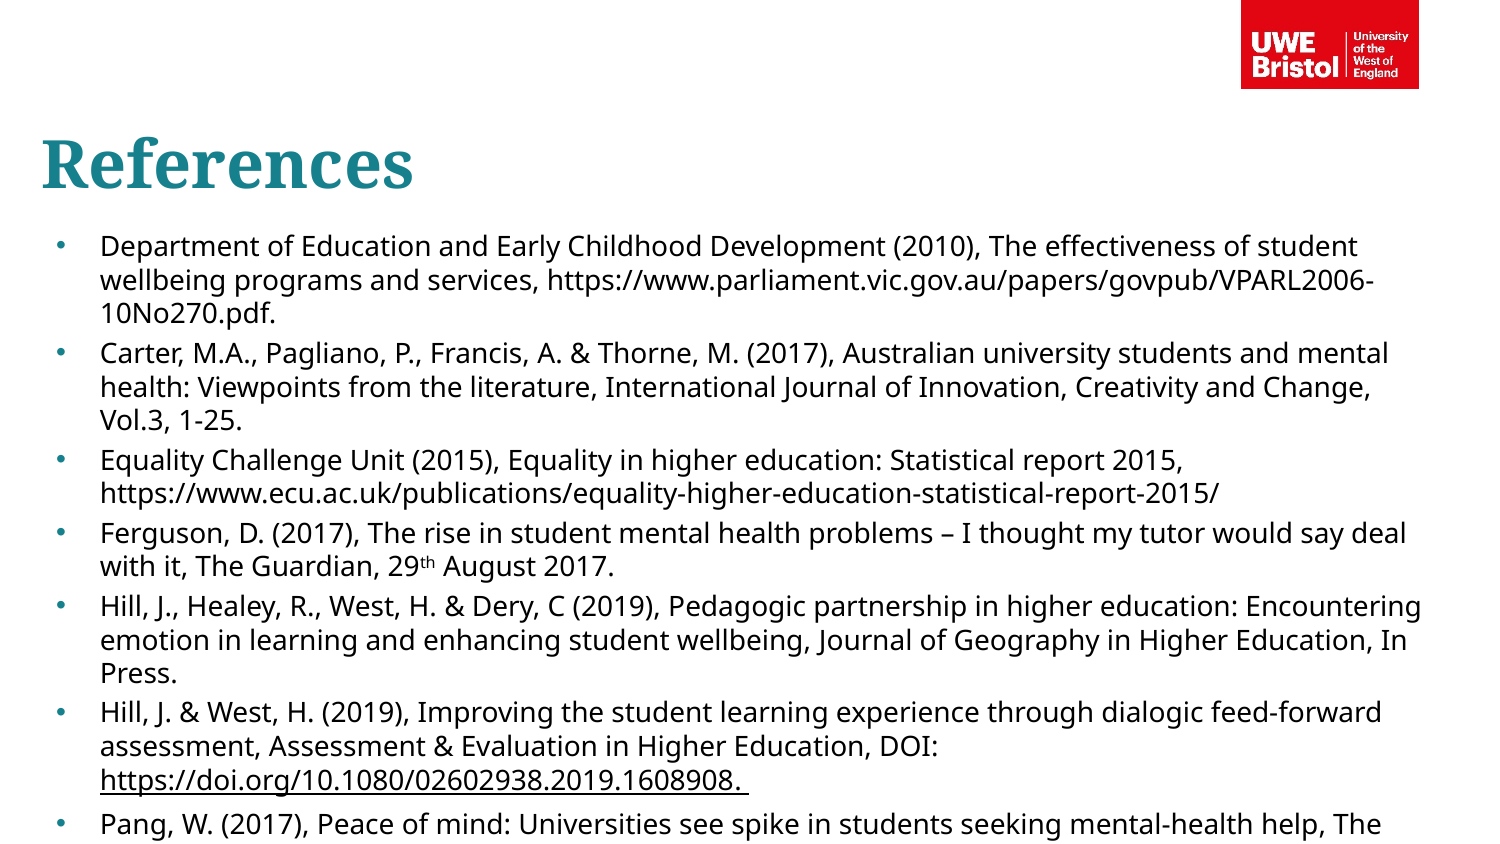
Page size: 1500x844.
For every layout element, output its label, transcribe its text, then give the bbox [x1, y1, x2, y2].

list Department of Education and Early Childhood Development (2010), The effectiveness of student wellbeing programs and services, https://www.parliament.vic.gov.au/papers/govpub/VPARL2006-10No270.pdf. Carter, M.A., Pagliano, P., Francis, A. & Thorne, M. (2017), Australian university students and mental health: Viewpoints from the literature, International Journal of Innovation, Creativity and Change, Vol.3, 1-25. Equality Challenge Unit (2015), Equality in higher education: Statistical report 2015, https://www.ecu.ac.uk/publications/equality-higher-education-statistical-report-2015/ Ferguson, D. (2017), The rise in student mental health problems – I thought my tutor would say deal with it, The Guardian, 29th August 2017. Hill, J., Healey, R., West, H. & Dery, C (2019), Pedagogic partnership in higher education: Encountering emotion in learning and enhancing student wellbeing, Journal of Geography in Higher Education, In Press. Hill, J. & West, H. (2019), Improving the student learning experience through dialogic feed-forward assessment, Assessment & Evaluation in Higher Education, DOI: https://doi.org/10.1080/02602938.2019.1608908. Pang, W. (2017), Peace of mind: Universities see spike in students seeking mental-health help, The Globe and Mail, 18th October 2017. [41, 221, 1459, 788]
picture [1241, 0, 1419, 89]
list References [41, 114, 1459, 195]
